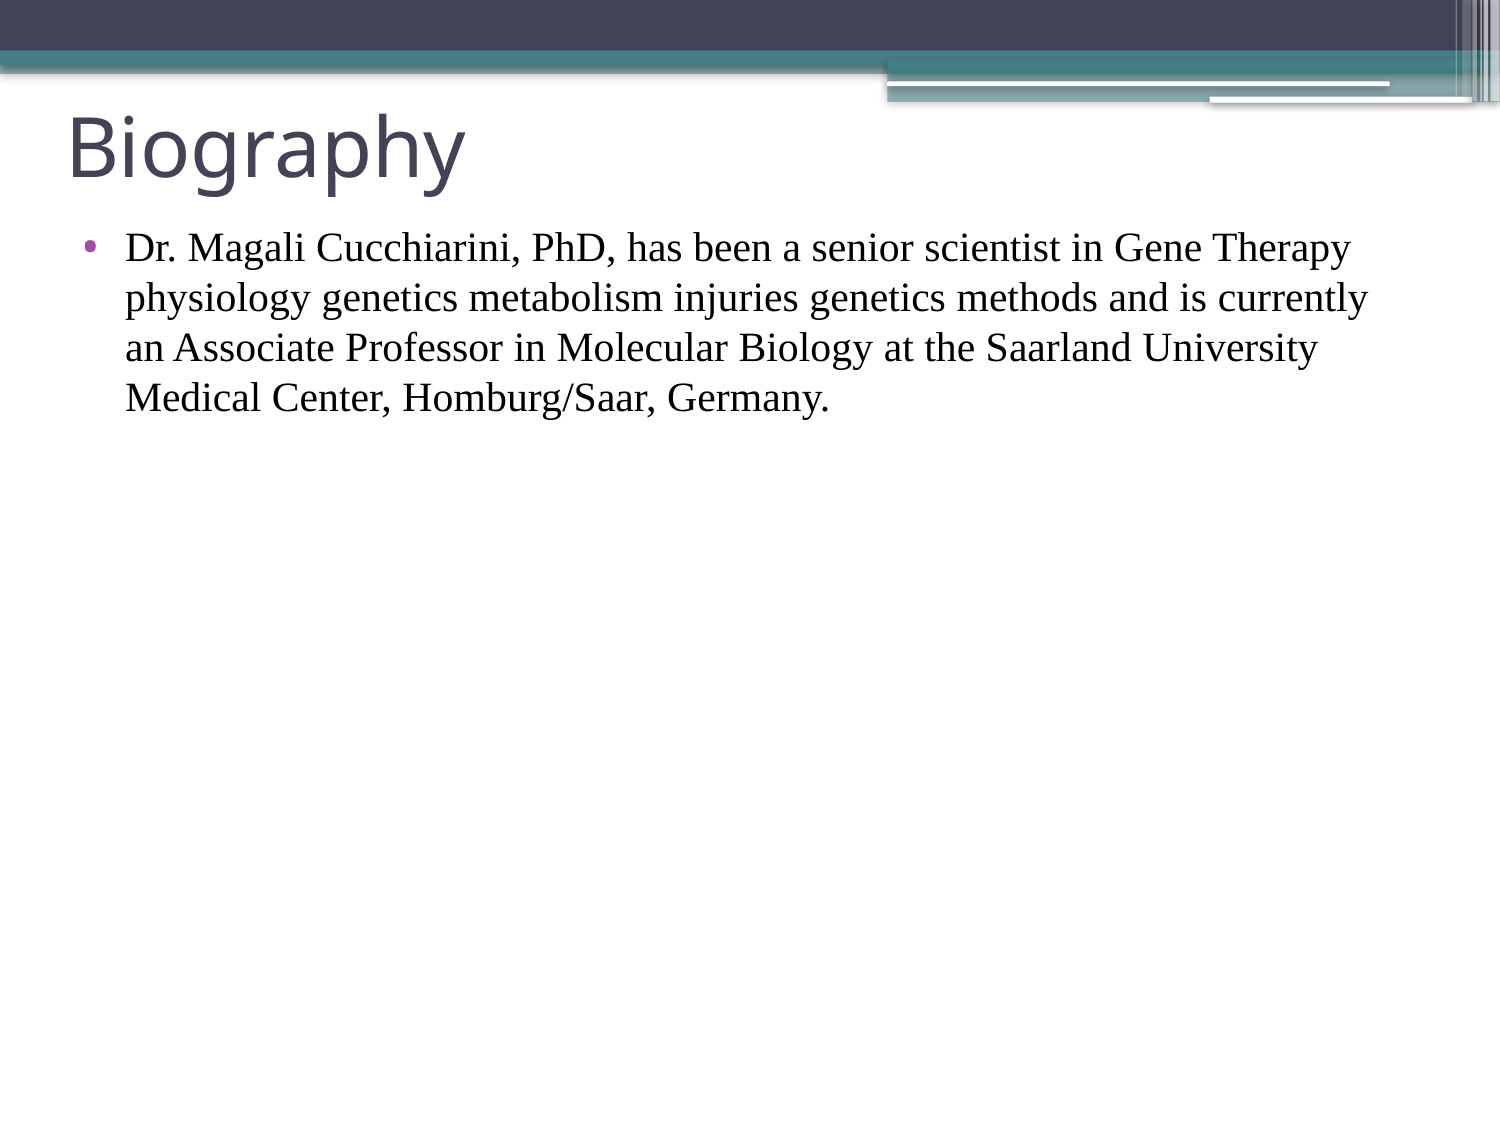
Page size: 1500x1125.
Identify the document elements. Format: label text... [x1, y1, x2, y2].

list Dr. Magali Cucchiarini, PhD, has been a senior scientist in Gene Therapy physiology genetics metabolism injuries genetics methods and is currently an Associate Professor in Molecular Biology at the Saarland University Medical Center, Homburg/Saar, Germany. [50, 212, 1425, 1079]
title Biography [50, 75, 1400, 212]
